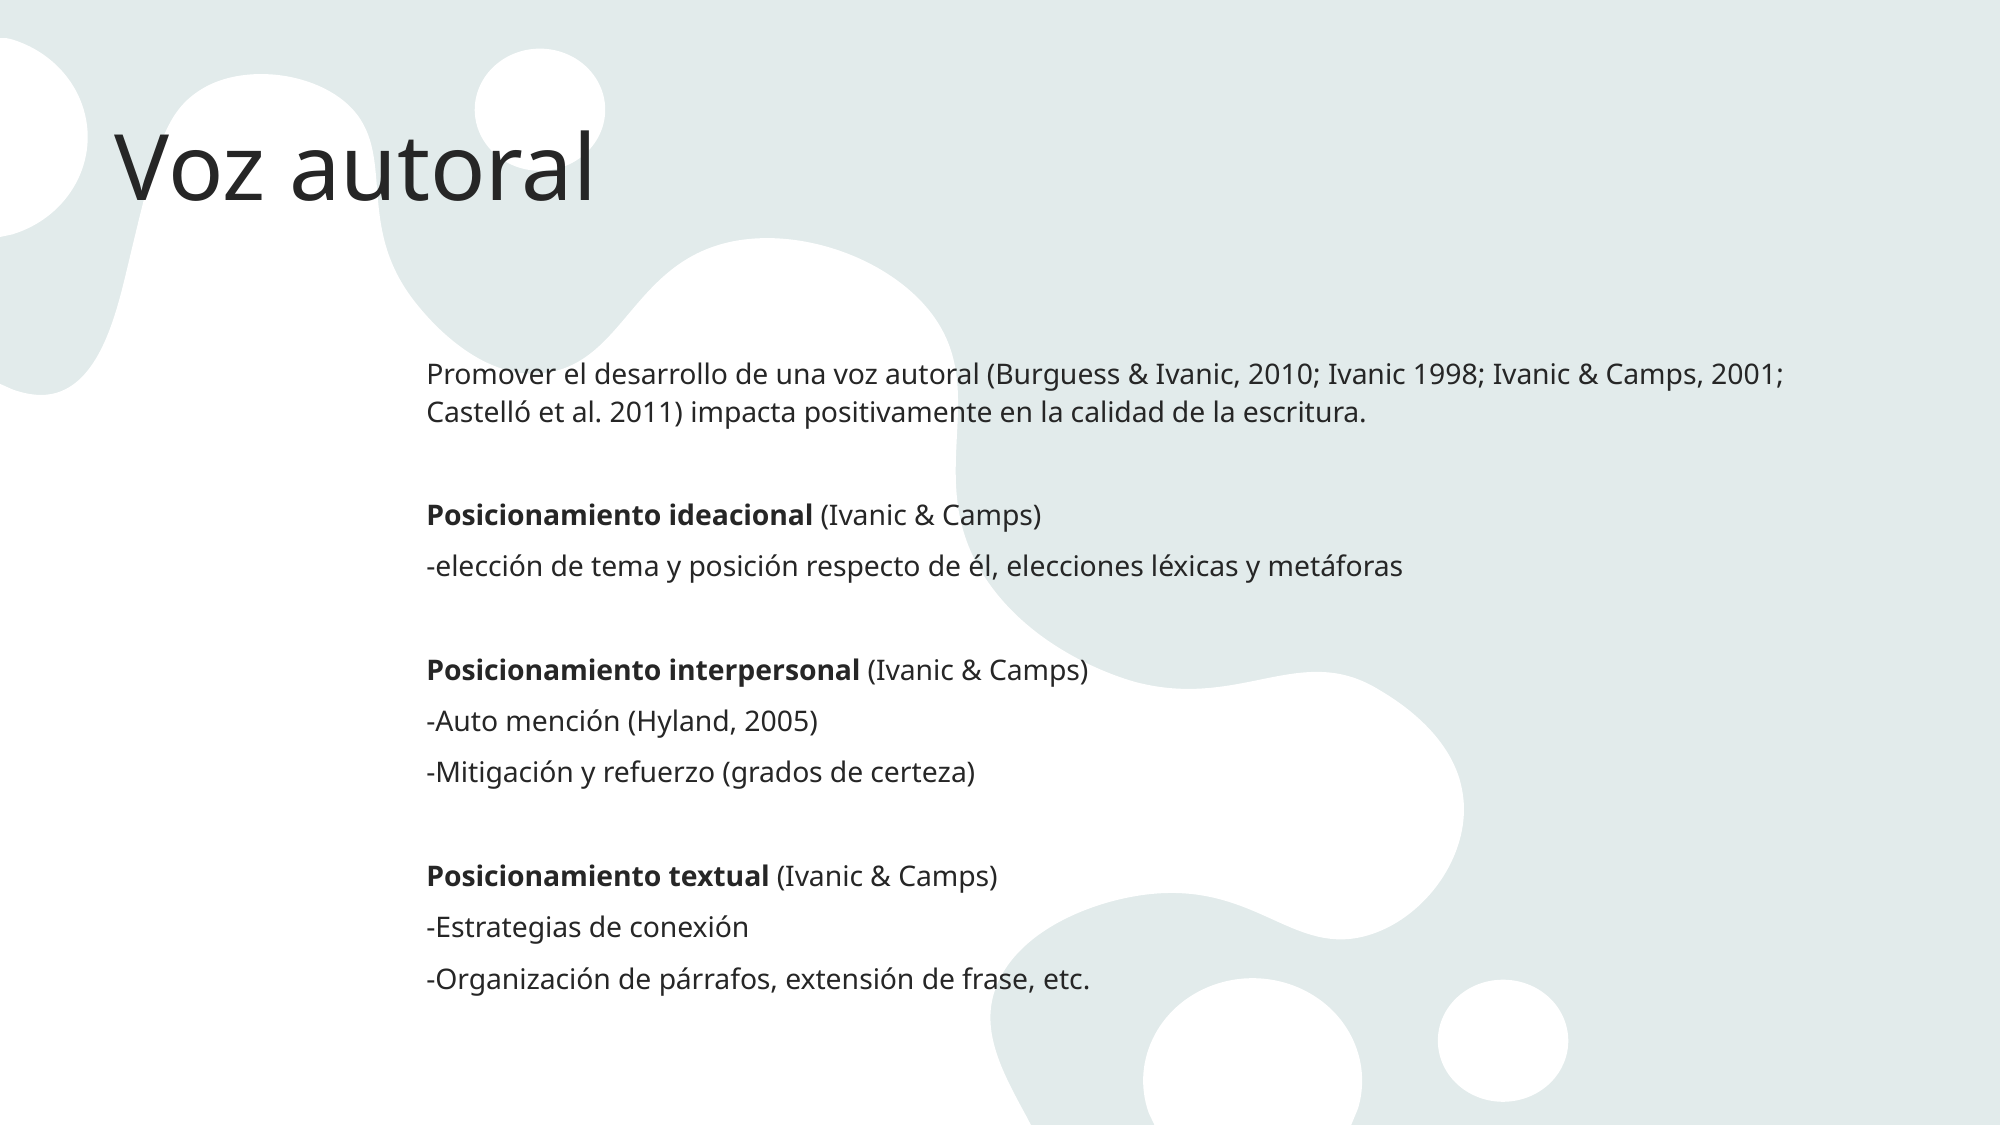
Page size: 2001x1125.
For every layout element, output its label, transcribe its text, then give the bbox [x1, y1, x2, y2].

title Voz autoral [99, 8, 1900, 227]
list Promover el desarrollo de una voz autoral (Burguess & Ivanic, 2010; Ivanic 1998; Ivanic & Camps, 2001; Castelló et al. 2011) impacta positivamente en la calidad de la escritura. Posicionamiento ideacional (Ivanic & Camps)​ -elección de tema y posición respecto de él, elecciones léxicas y metáforas ​ Posicionamiento interpersonal (Ivanic & Camps)​ -Auto mención (Hyland, 2005)​ -Mitigación y refuerzo ​(grados de certeza) Posicionamiento textual (Ivanic & Camps)​ -Estrategias de conexión​ -Organización de párrafos, extensión de frase, etc. [411, 345, 1900, 1008]
